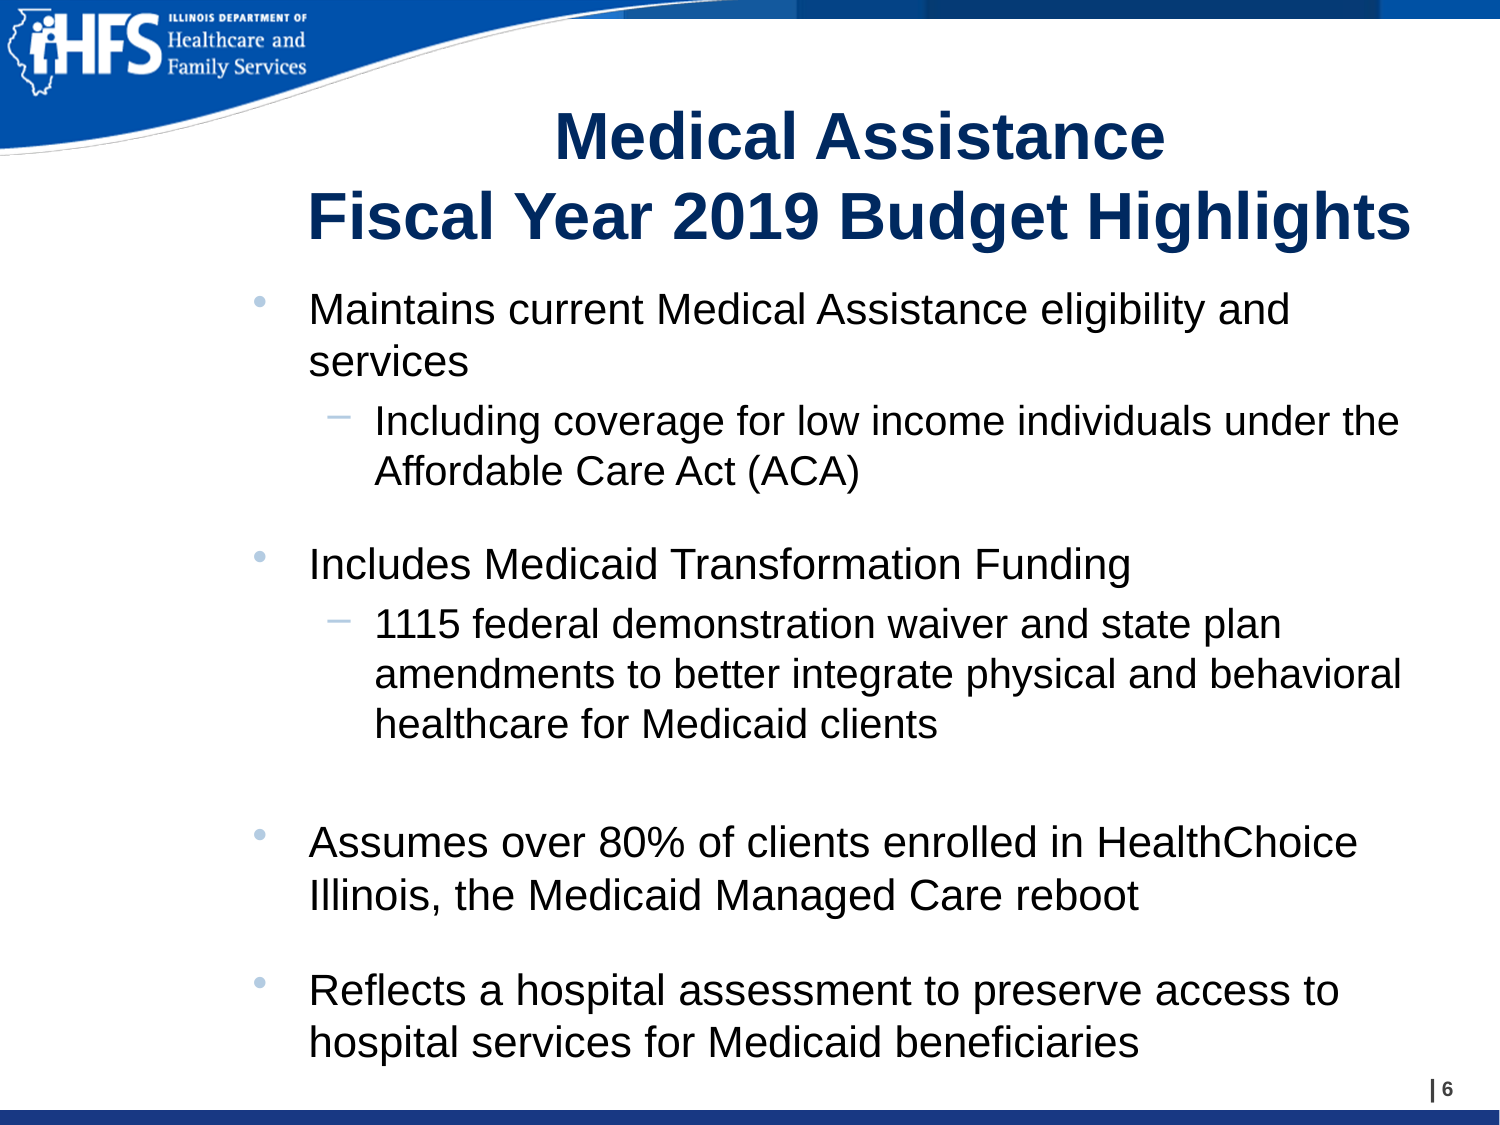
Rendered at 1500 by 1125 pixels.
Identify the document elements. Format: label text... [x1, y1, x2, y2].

list Maintains current Medical Assistance eligibility and services Including coverage for low income individuals under the Affordable Care Act (ACA) Includes Medicaid Transformation Funding 1115 federal demonstration waiver and state plan amendments to better integrate physical and behavioral healthcare for Medicaid clients Assumes over 80% of clients enrolled in HealthChoice Illinois, the Medicaid Managed Care reboot Reflects a hospital assessment to preserve access to hospital services for Medicaid beneficiaries [237, 273, 1475, 1044]
picture [0, 0, 1500, 156]
title Medical Assistance Fiscal Year 2019 Budget Highlights [203, 96, 1500, 251]
